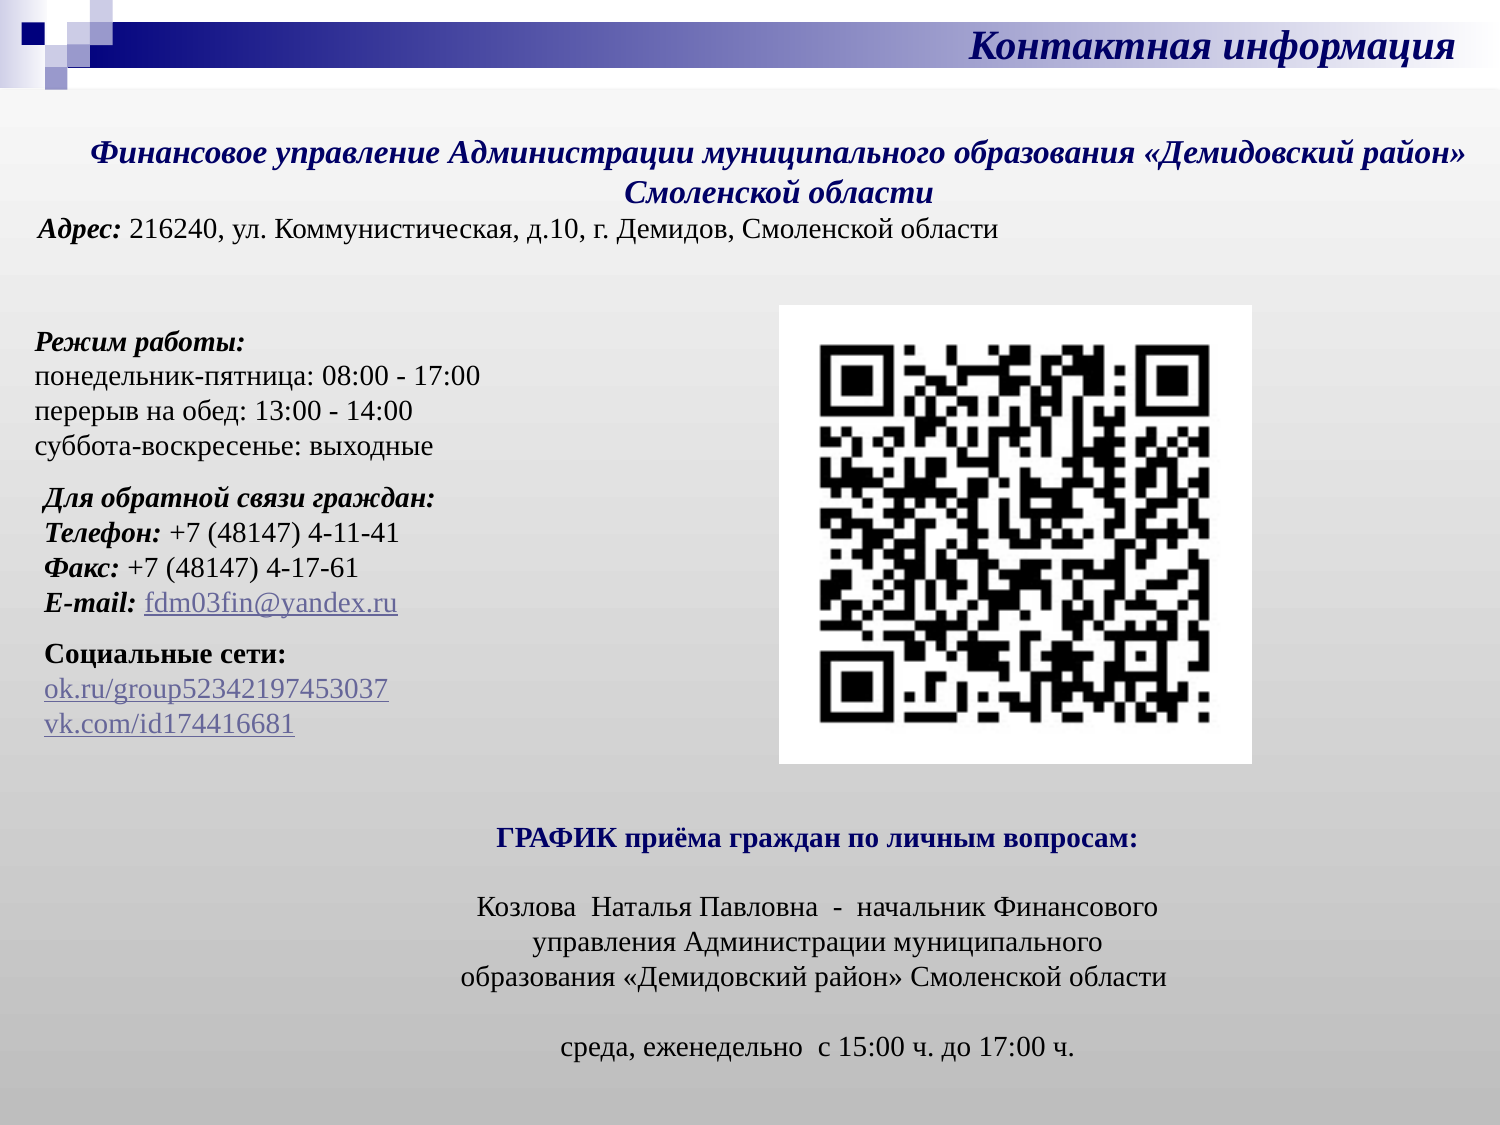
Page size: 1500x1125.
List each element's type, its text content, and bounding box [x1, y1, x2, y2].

title Контактная информация [537, 0, 1472, 42]
text_box Для обратной связи граждан: Телефон: +7 (48147) 4-11-41 Факс: +7 (48147) 4-17-61 E-mail: fdm03fin@yandex.ru [29, 470, 774, 626]
text_box ГРАФИК приёма граждан по личным вопросам: Козлова Наталья Павловна - начальник Финансового управления Администрации муниципального образования «Демидовский район» Смоленской области среда, еженедельно с 15:00 ч. до 17:00 ч. [442, 810, 1193, 1070]
text_box Социальные сети: ok.ru/group52342197453037 vk.com/id174416681 [29, 627, 774, 747]
picture [779, 305, 1253, 764]
text_box Режим работы: понедельник-пятница: 08:00 - 17:00 перерыв на обед: 13:00 - 14:00 суббота-воскресенье: выходные [19, 314, 644, 469]
text_box [0, 89, 1500, 1125]
text_box Финансовое управление Администрации муниципального образования «Демидовский район» Смоленской области Адрес: 216240, ул. Коммунистическая, д.10, г. Демидов, Смоленской области [23, 42, 1500, 253]
